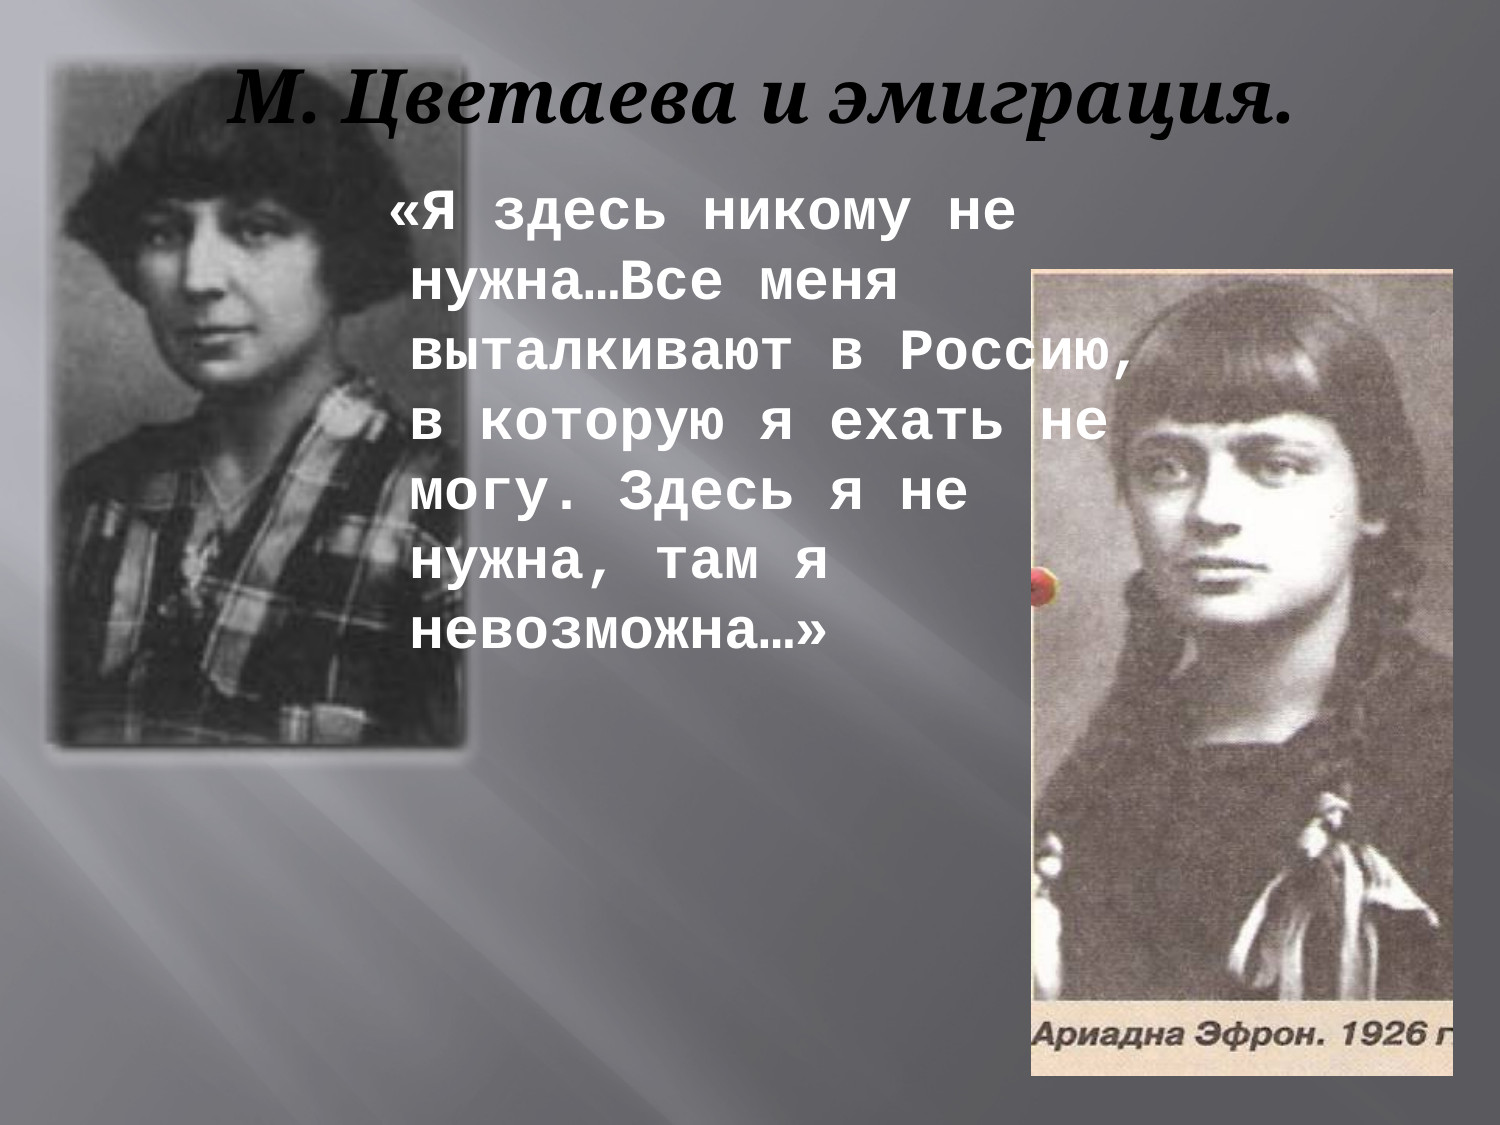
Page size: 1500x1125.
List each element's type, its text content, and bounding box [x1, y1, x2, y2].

picture [1031, 269, 1454, 1077]
title М. Цветаева и эмиграция. [88, 0, 1439, 188]
list «Я здесь никому не нужна…Все меня выталкивают в Россию, в которую я ехать не могу. Здесь я не нужна, там я невозможна…» [528, 164, 1181, 668]
picture [34, 46, 485, 774]
